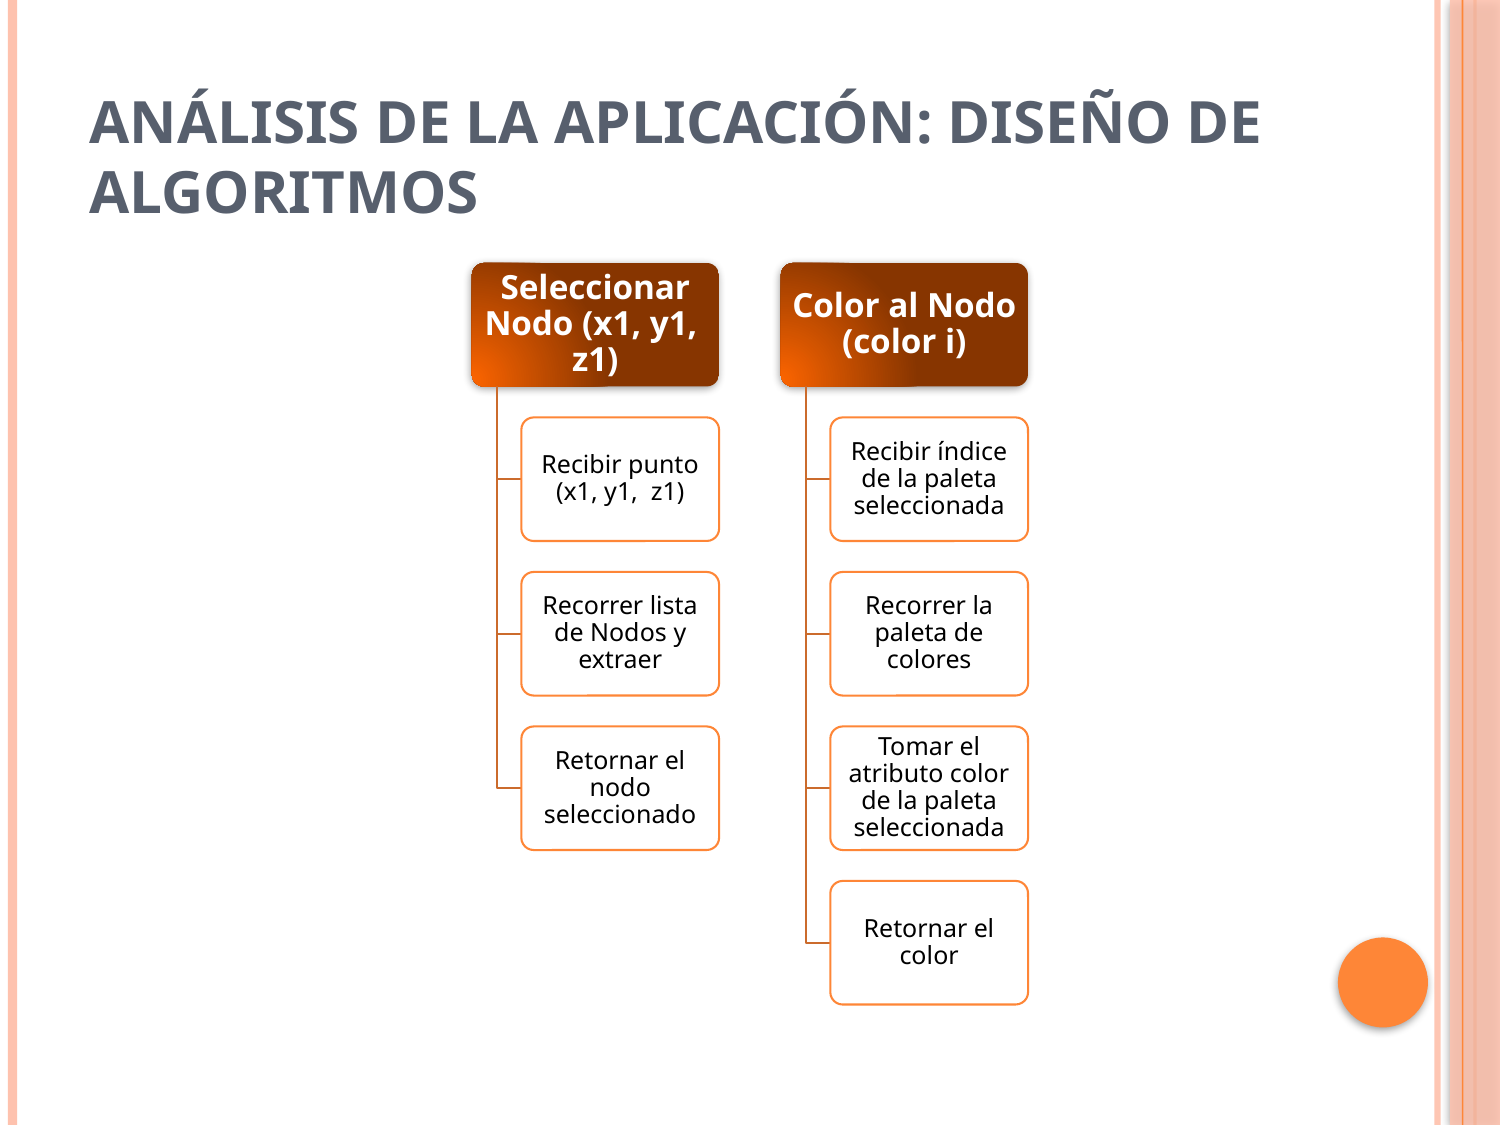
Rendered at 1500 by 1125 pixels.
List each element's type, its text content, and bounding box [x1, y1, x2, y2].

title Análisis de la Aplicación: Diseño de algoritmos [75, 45, 1300, 233]
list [74, 261, 1426, 1006]
